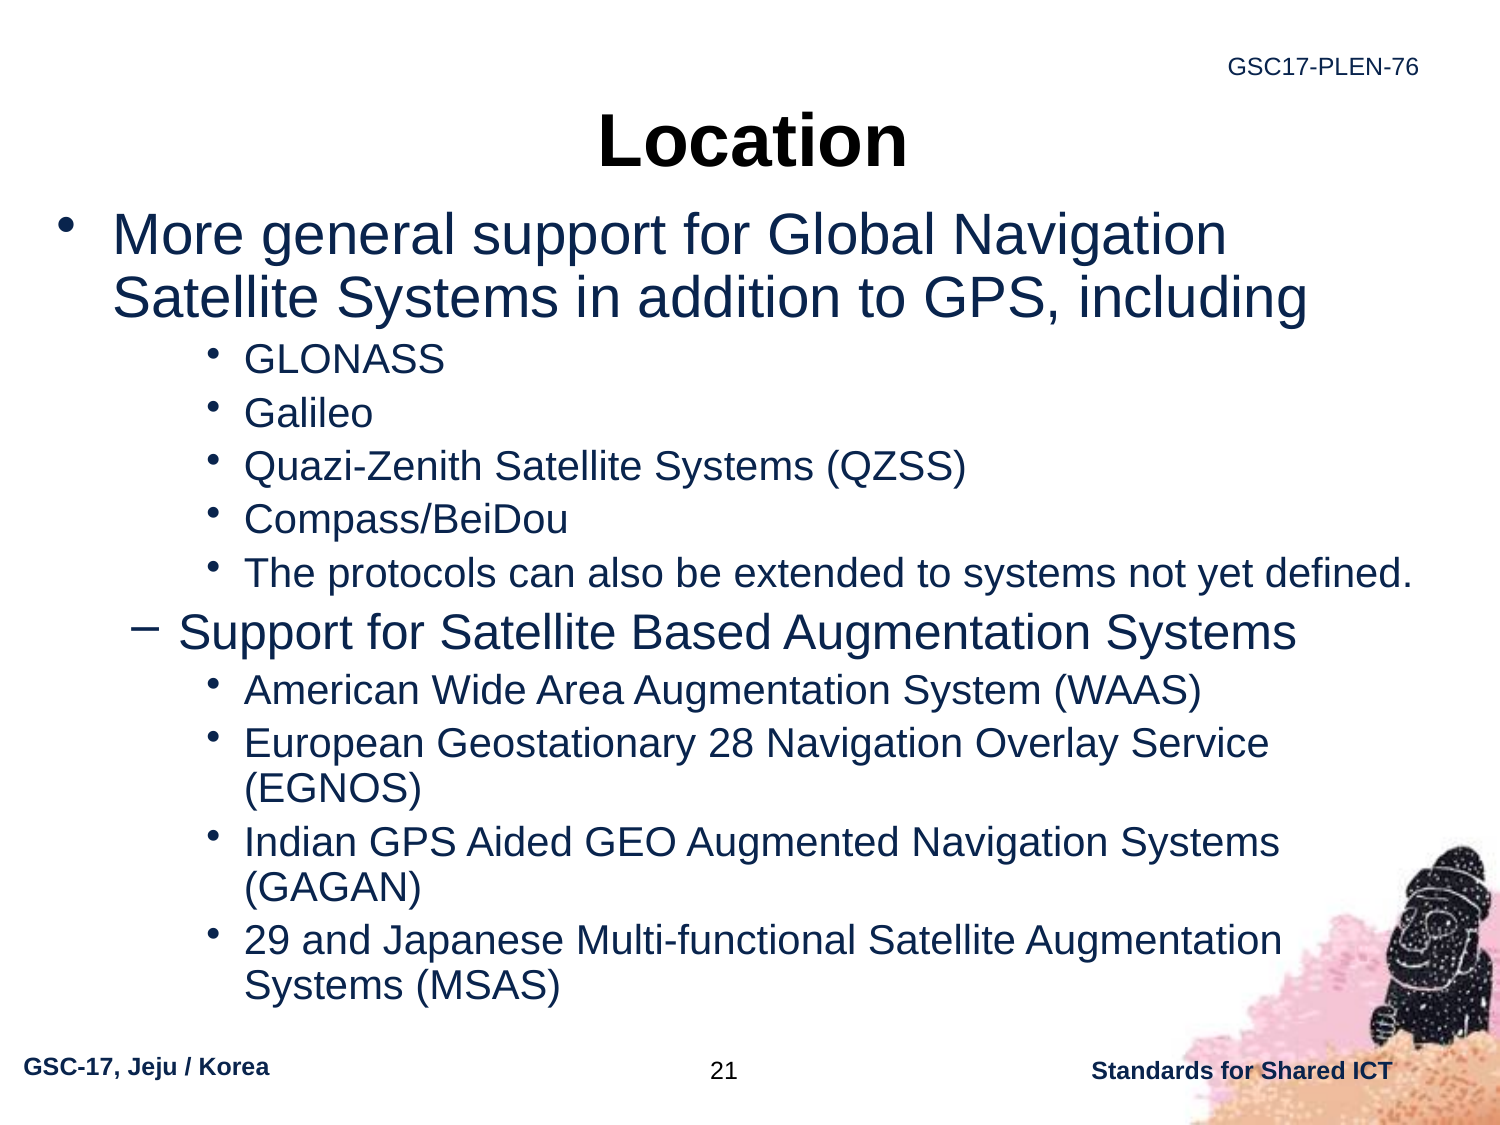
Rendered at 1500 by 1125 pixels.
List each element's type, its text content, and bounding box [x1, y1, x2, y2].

picture [1171, 832, 1500, 1125]
title Location [52, 42, 1455, 231]
slide_number 21 [548, 1046, 900, 1125]
list More general support for Global Navigation Satellite Systems in addition to GPS, including GLONASS Galileo Quazi-Zenith Satellite Systems (QZSS) Compass/BeiDou The protocols can also be extended to systems not yet defined. Support for Satellite Based Augmentation Systems American Wide Area Augmentation System (WAAS) European Geostationary 28 Navigation Overlay Service (EGNOS) Indian GPS Aided GEO Augmented Navigation Systems (GAGAN) 29 and Japanese Multi-functional Satellite Augmentation Systems (MSAS) [40, 196, 1443, 945]
